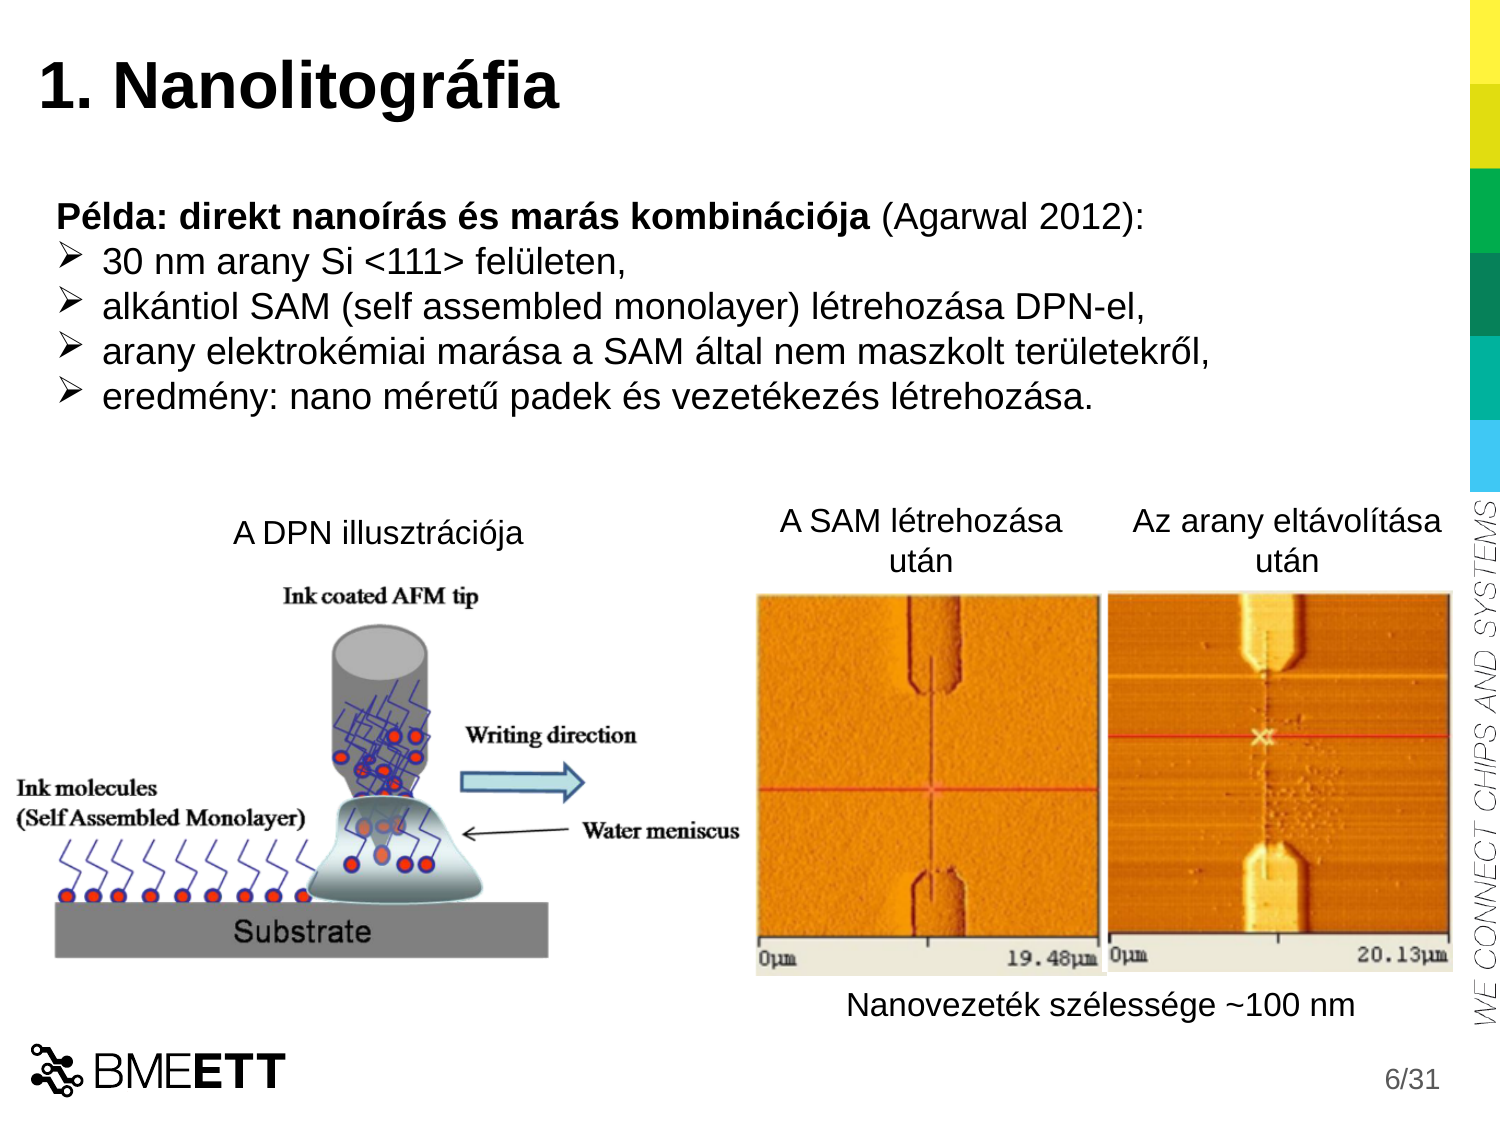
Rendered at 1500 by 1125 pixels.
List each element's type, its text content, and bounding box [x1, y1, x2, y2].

text_box 1. Nanolitográfia [23, 0, 1374, 176]
text_box A SAM létrehozása után [750, 491, 1093, 584]
text_box Példa: direkt nanoírás és marás kombinációja (Agarwal 2012): 30 nm arany Si <111> felületen, alkántiol SAM (self assembled monolayer) létrehozása DPN-el, arany elektrokémiai marása a SAM által nem maszkolt területekről, eredmény: nano méretű padek és vezetékezés létrehozása. [41, 184, 1447, 425]
text_box A DPN illusztrációja [218, 503, 727, 559]
slide_number 6 [1204, 1047, 1416, 1108]
picture [1470, 0, 1500, 1032]
text_box Az arany eltávolítása után [1116, 491, 1459, 587]
text_box Nanovezeték szélessége ~100 nm [726, 975, 1477, 1031]
picture [0, 573, 1453, 976]
